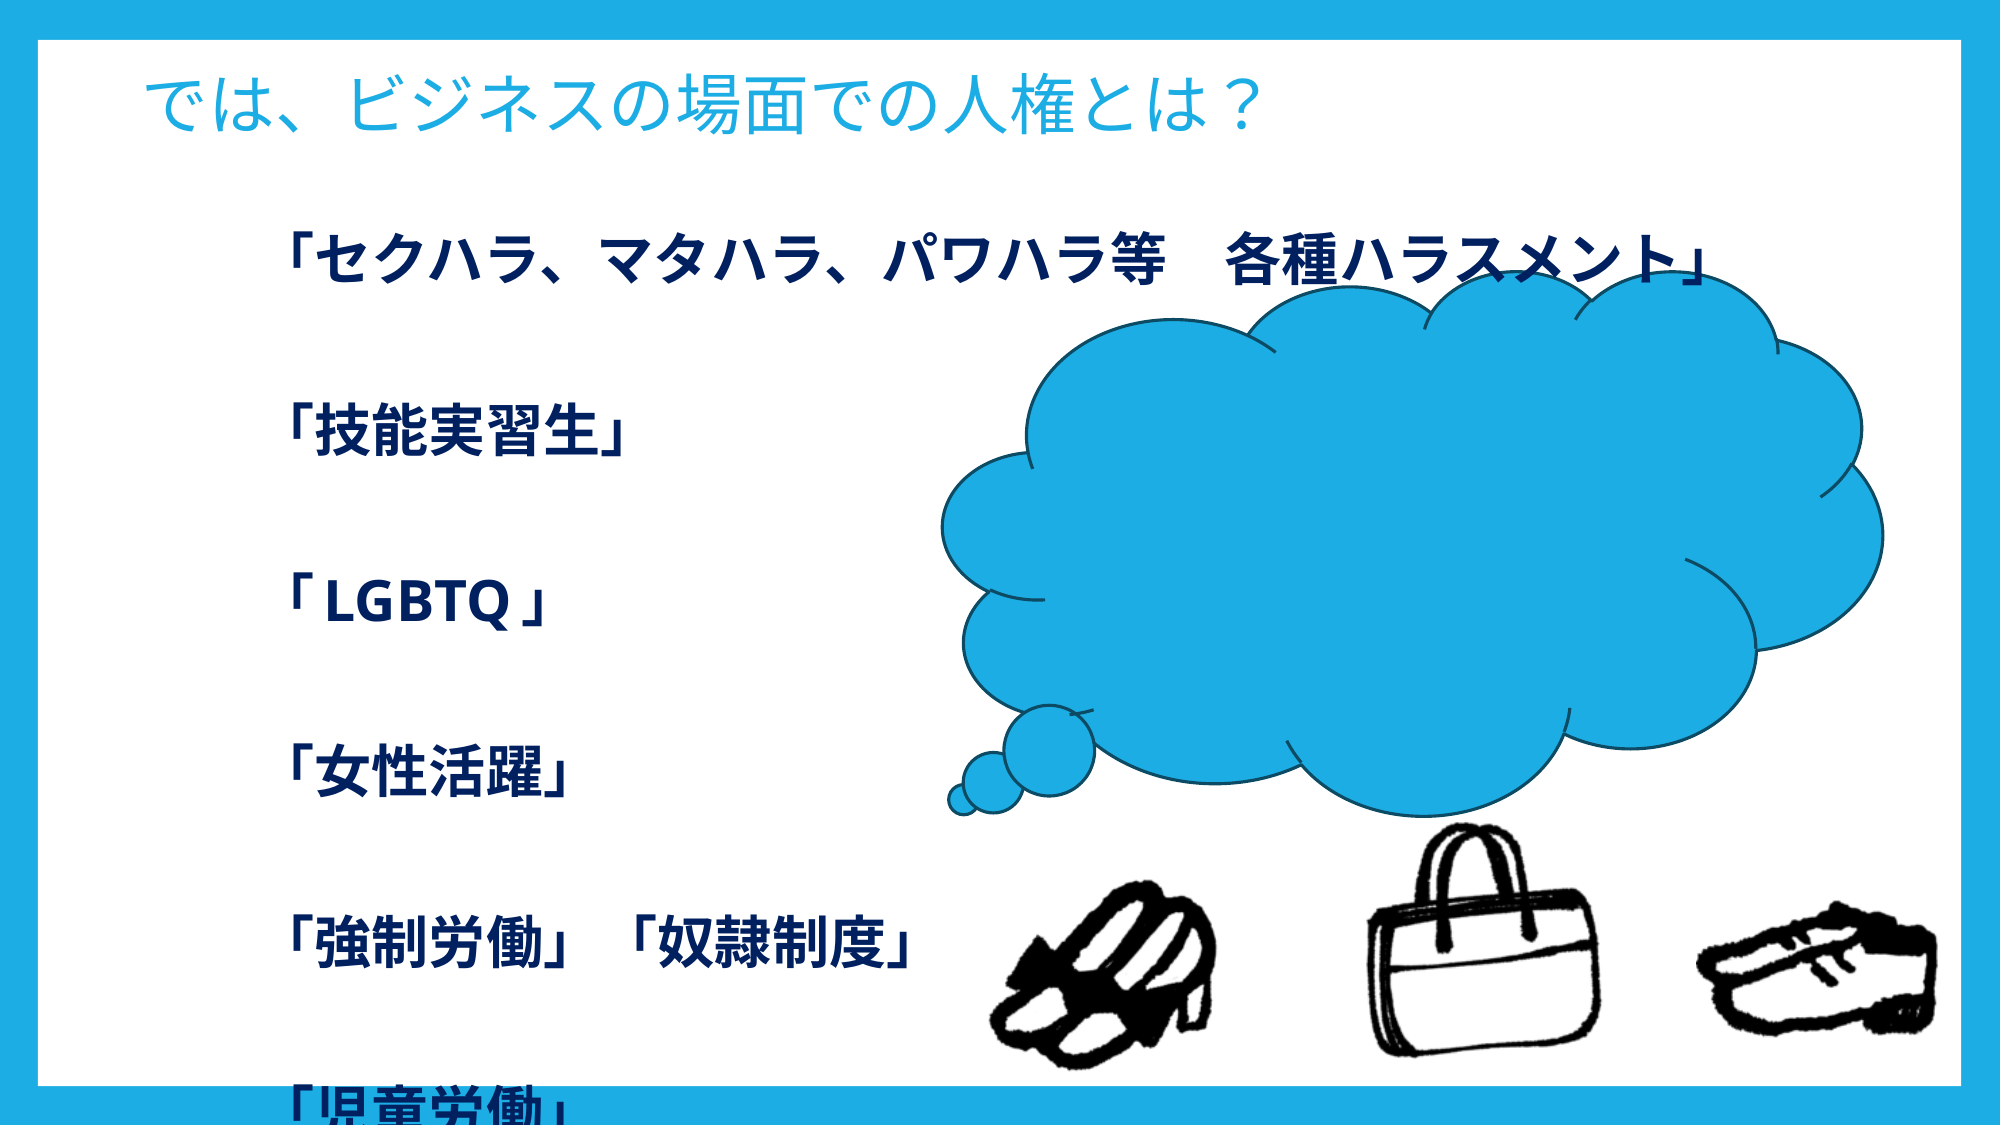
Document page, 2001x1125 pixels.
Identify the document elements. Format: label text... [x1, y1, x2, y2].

text_box [1844, 377, 1885, 617]
picture [981, 857, 1224, 1100]
picture [1696, 844, 1952, 1100]
picture [1358, 814, 1614, 1070]
list 「セクハラ、マタハラ、パワハラ等 各種ハラスメント」 「技能実習生」 「LGBTQ」 「女性活躍」 「強制労働」「奴隷制度」 「児童労働」 [234, 76, 1844, 1125]
title では、ビジネスの場面での人権とは？ [126, 0, 1736, 217]
